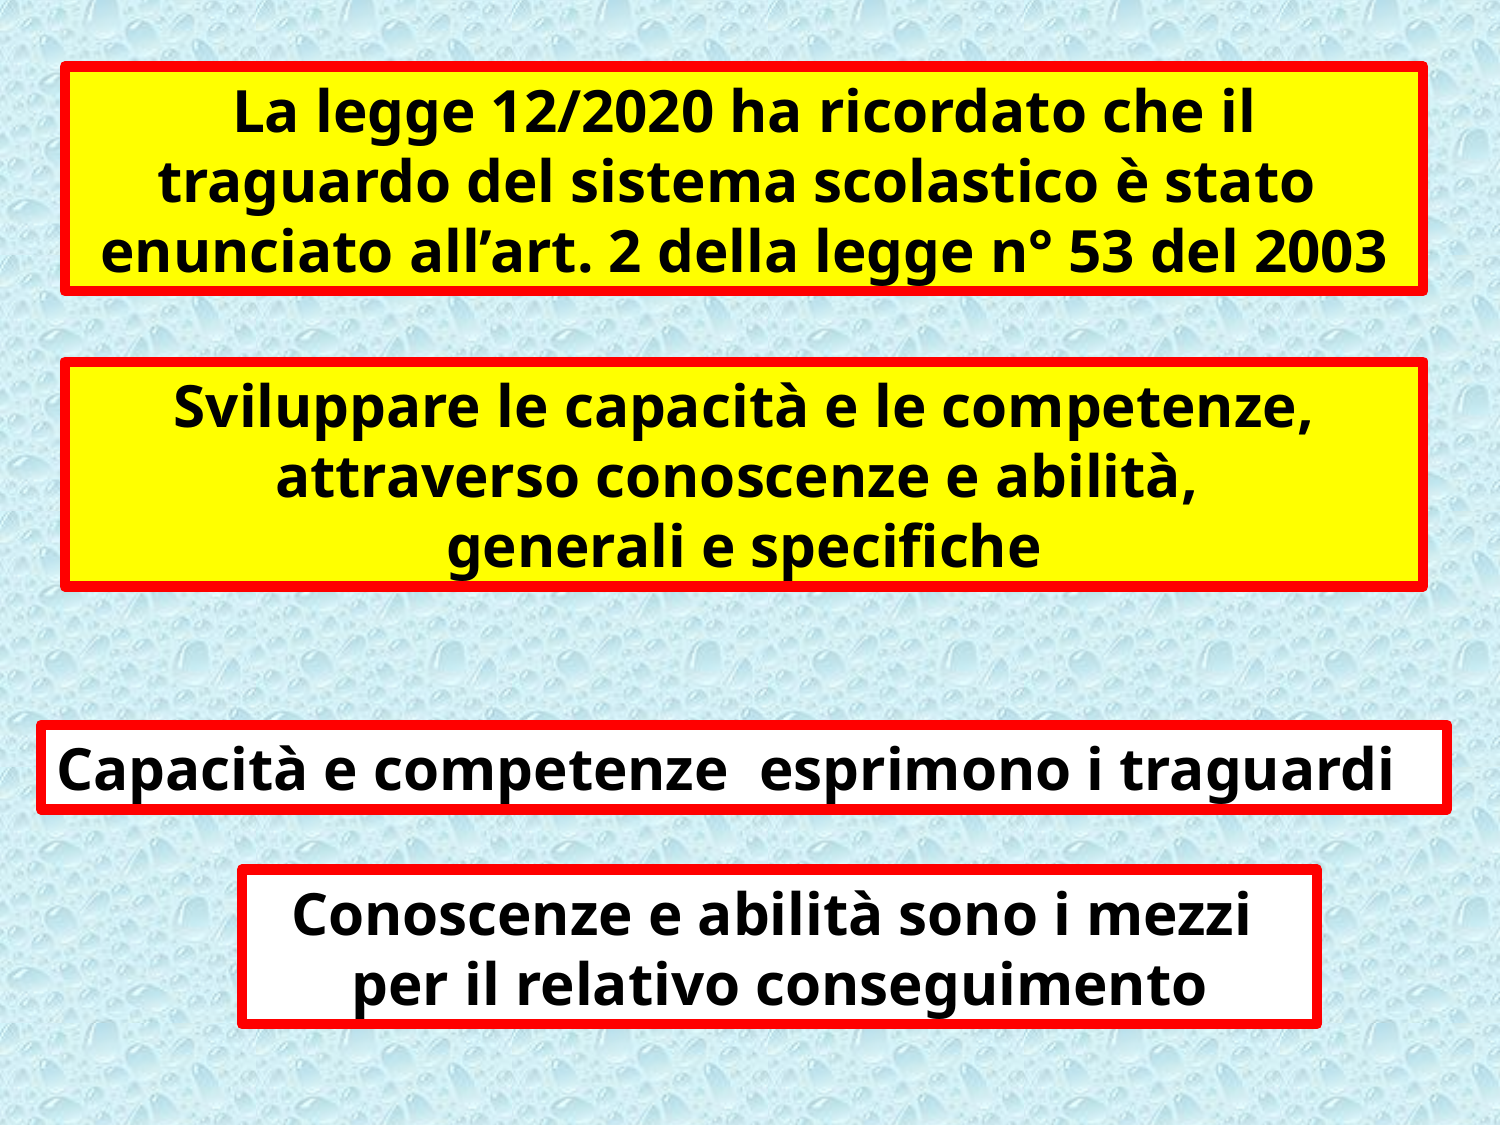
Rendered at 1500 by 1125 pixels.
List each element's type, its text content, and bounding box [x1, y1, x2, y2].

text_box La legge 12/2020 ha ricordato che il traguardo del sistema scolastico è stato enunciato all’art. 2 della legge n° 53 del 2003 [64, 66, 1424, 292]
text_box Sviluppare le capacità e le competenze, attraverso conoscenze e abilità, generali e specifiche [64, 361, 1424, 587]
text_box Capacità e competenze esprimono i traguardi [41, 724, 1447, 810]
text_box Conoscenze e abilità sono i mezzi per il relativo conseguimento [242, 869, 1317, 1025]
